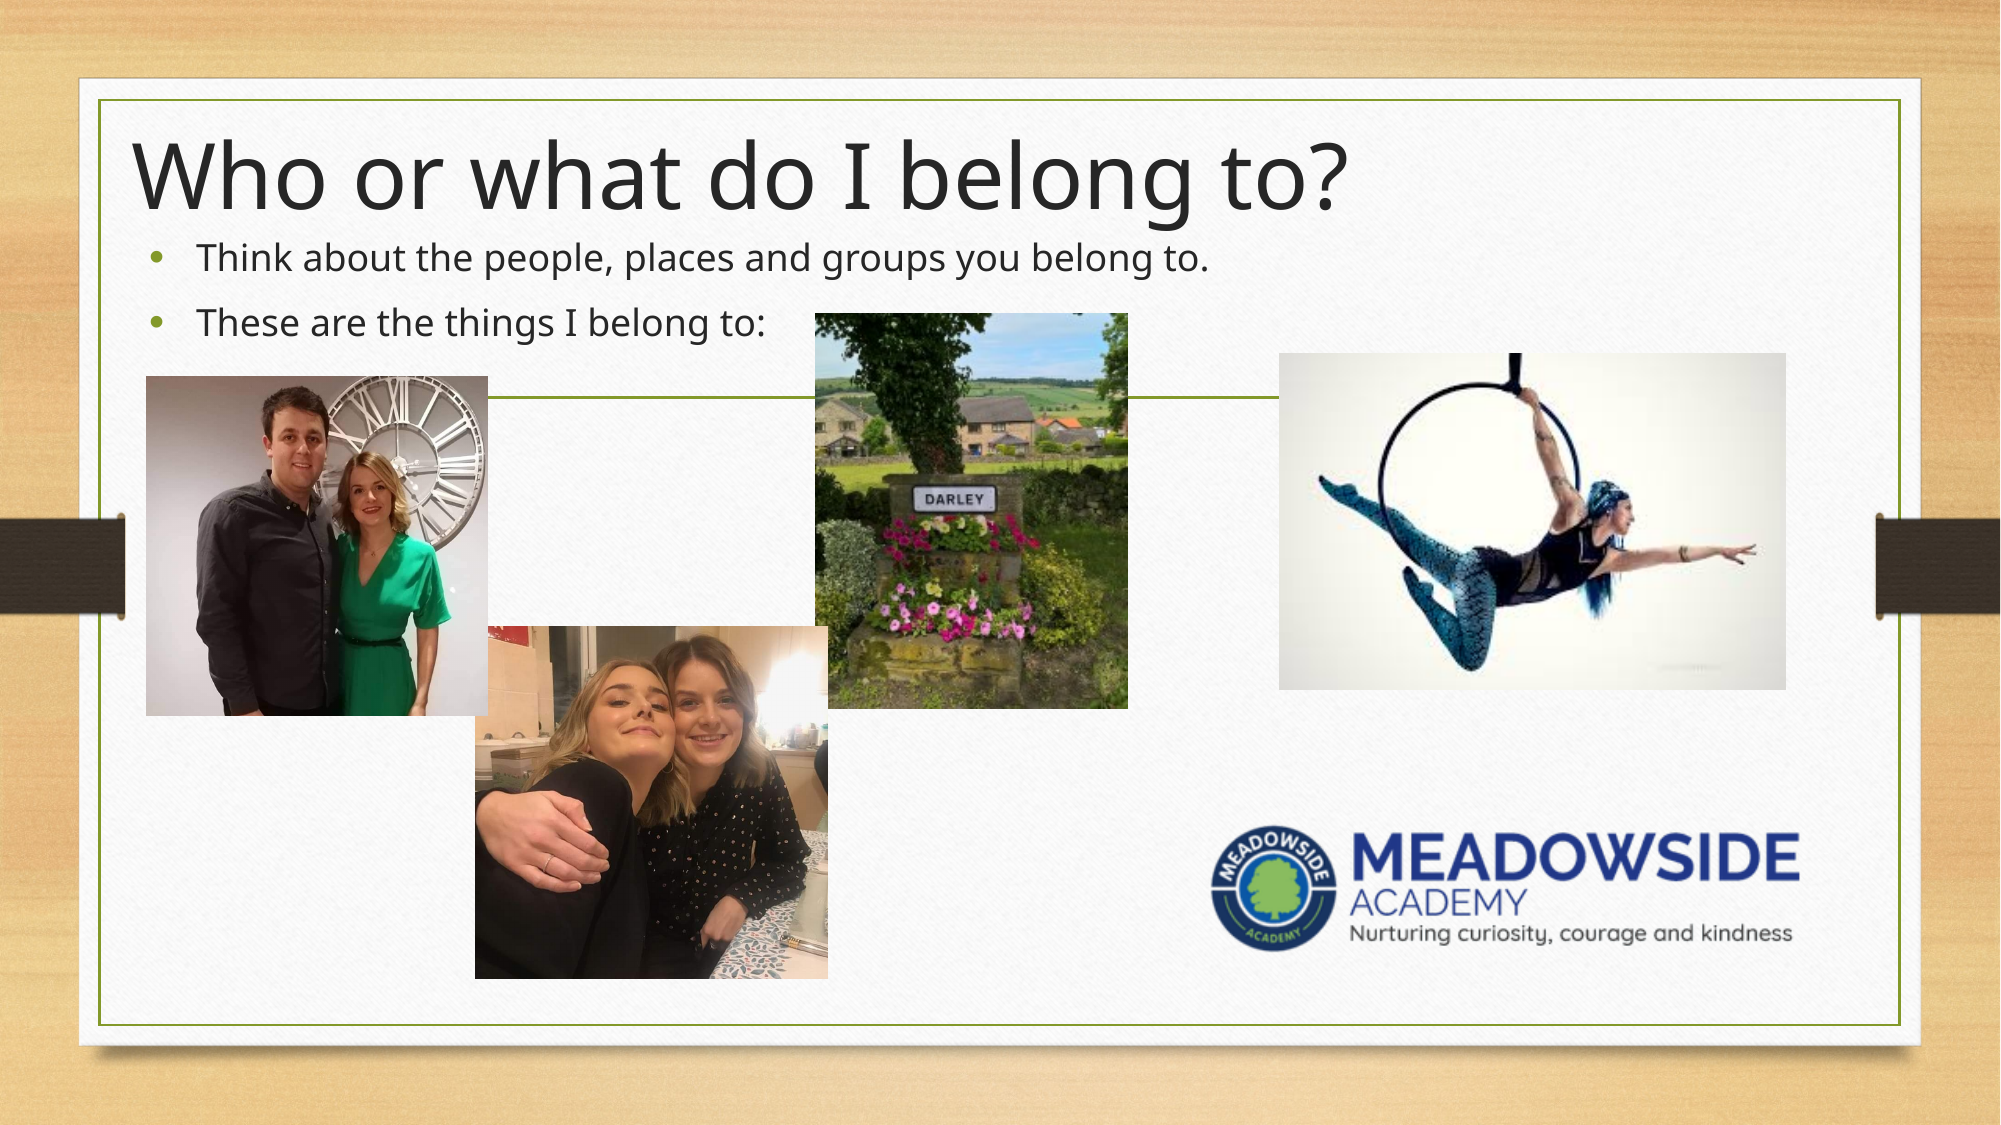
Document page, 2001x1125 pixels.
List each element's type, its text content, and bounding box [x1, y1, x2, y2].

title Who or what do I belong to? [116, 109, 1692, 237]
list Think about the people, places and groups you belong to. These are the things I belong to: [134, 226, 1710, 772]
picture [0, 0, 2001, 1125]
